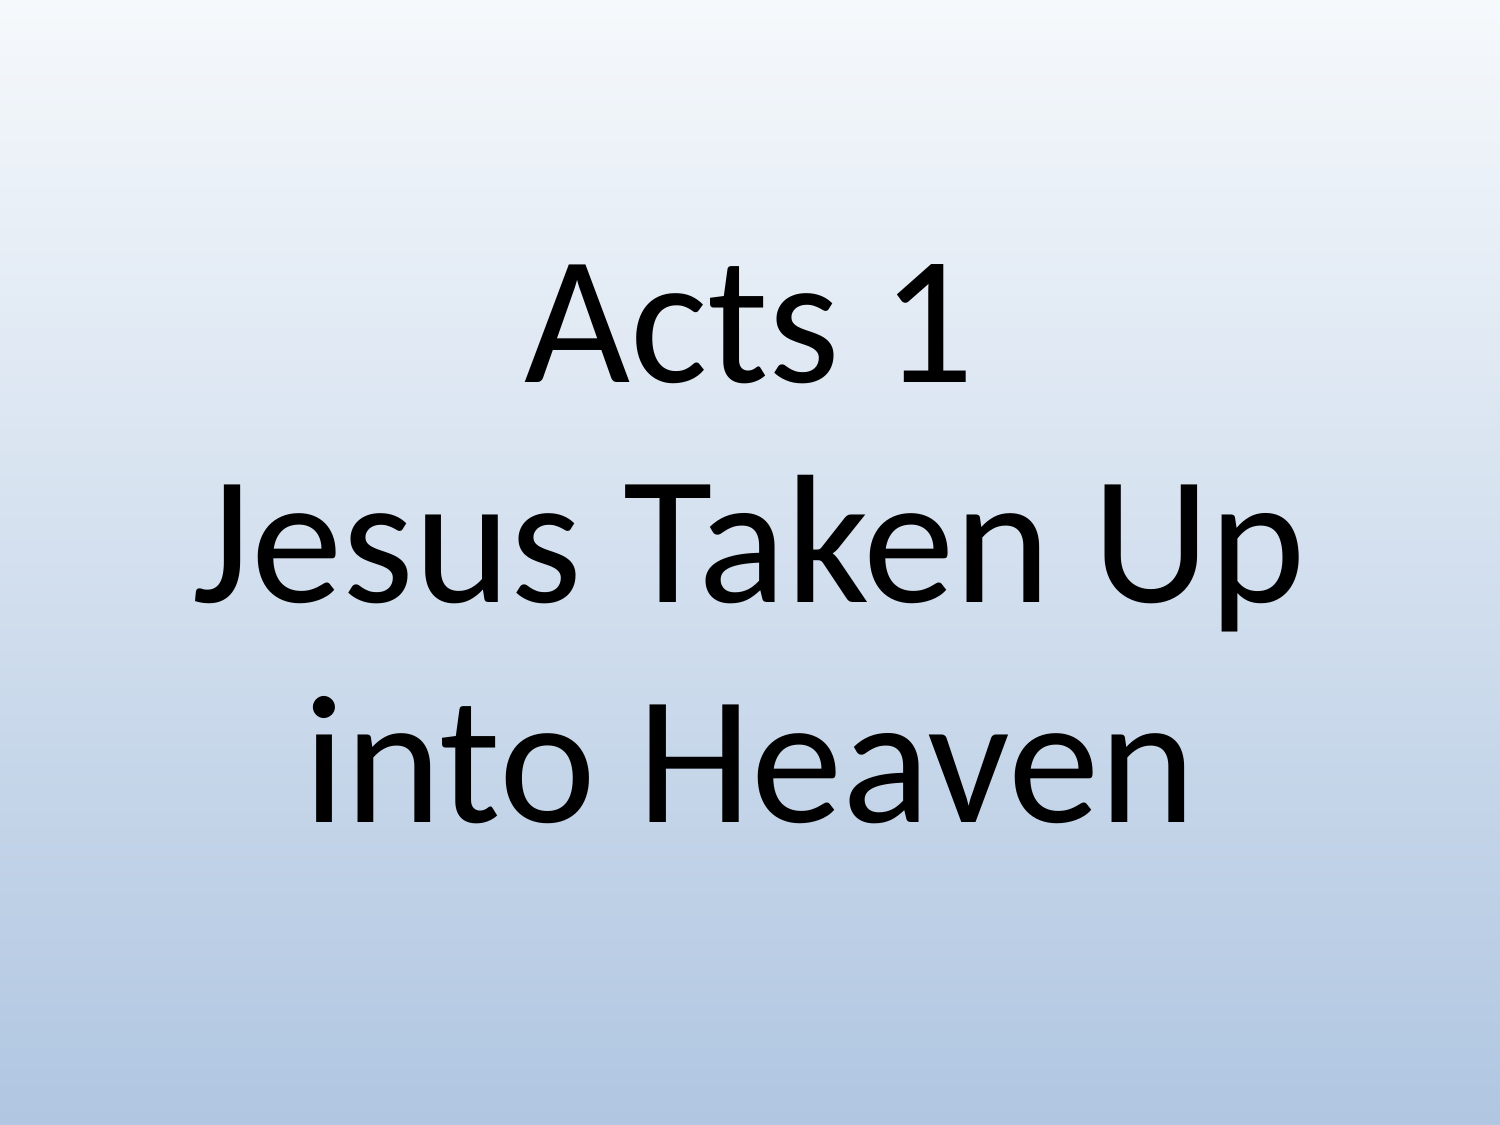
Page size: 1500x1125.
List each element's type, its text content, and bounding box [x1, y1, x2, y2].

title Acts 1 Jesus Taken Up into Heaven [75, 45, 1425, 1013]
